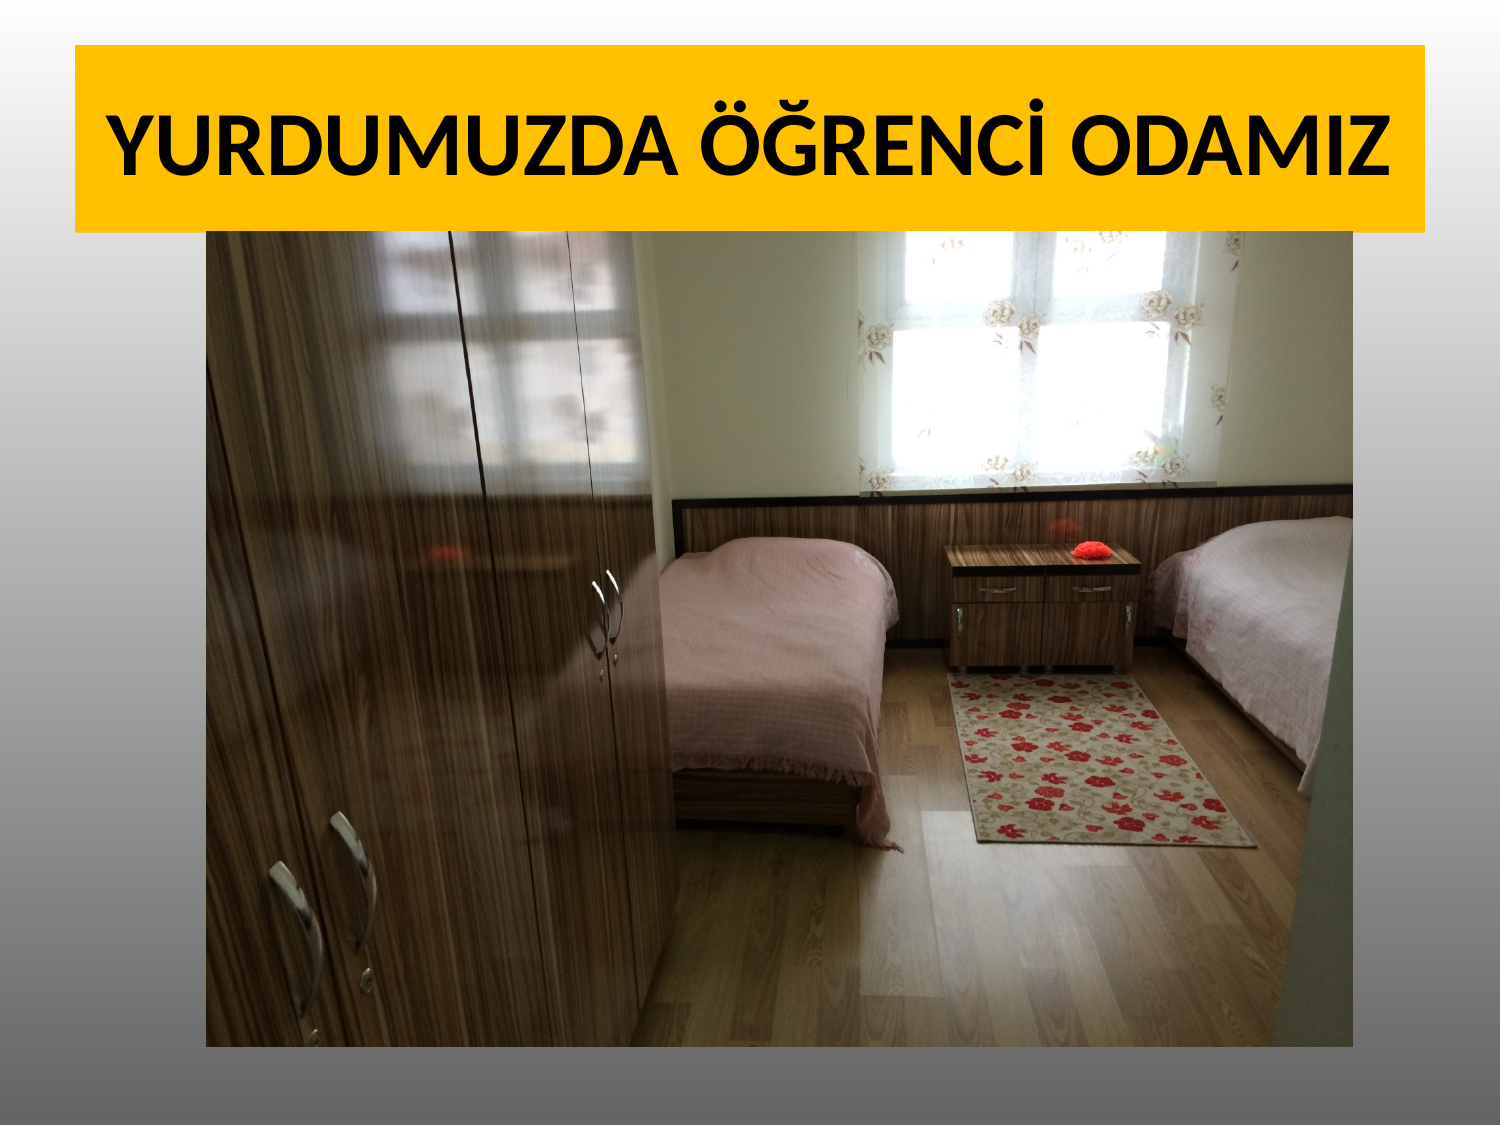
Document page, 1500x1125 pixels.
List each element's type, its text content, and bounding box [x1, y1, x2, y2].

picture [206, 231, 1353, 1047]
title YURDUMUZDA ÖĞRENCİ ODAMIZ [75, 45, 1425, 233]
